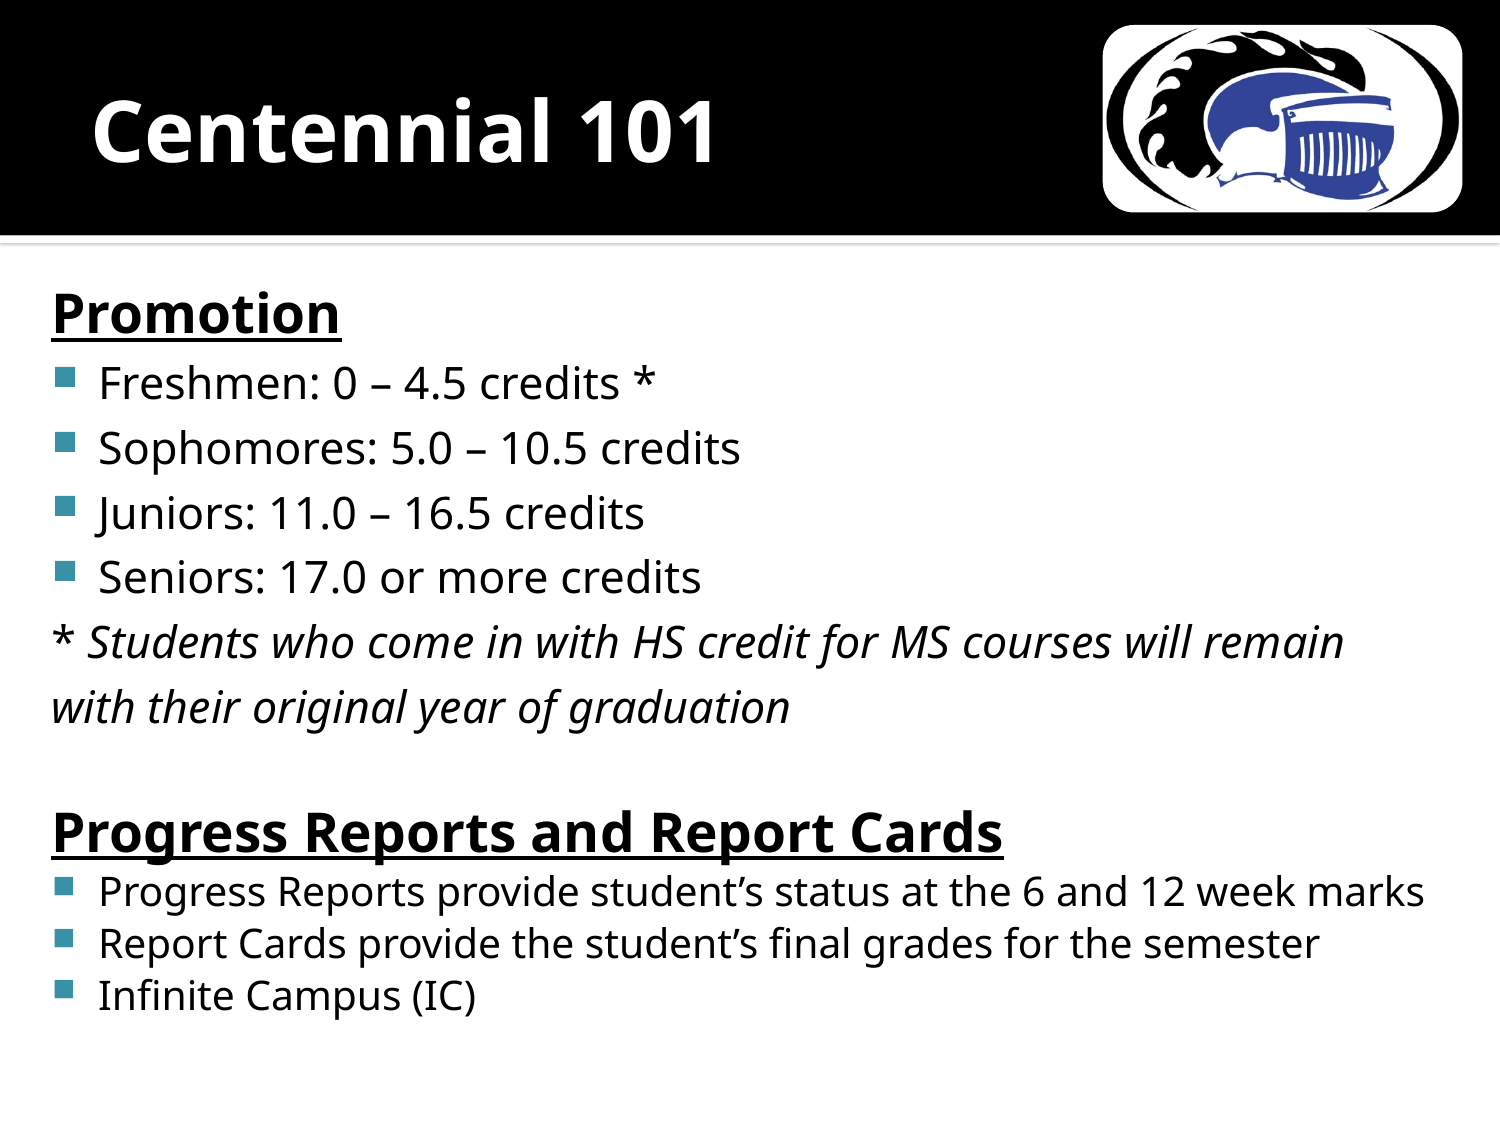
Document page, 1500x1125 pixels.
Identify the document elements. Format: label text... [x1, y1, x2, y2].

list Promotion Freshmen: 0 – 4.5 credits * Sophomores: 5.0 – 10.5 credits Juniors: 11.0 – 16.5 credits Seniors: 17.0 or more credits * Students who come in with HS credit for MS courses will remain with their original year of graduation Progress Reports and Report Cards Progress Reports provide student’s status at the 6 and 12 week marks Report Cards provide the student’s final grades for the semester Infinite Campus (IC) [24, 249, 1450, 1088]
title Centennial 101 [75, 25, 1425, 231]
picture [1102, 24, 1463, 213]
